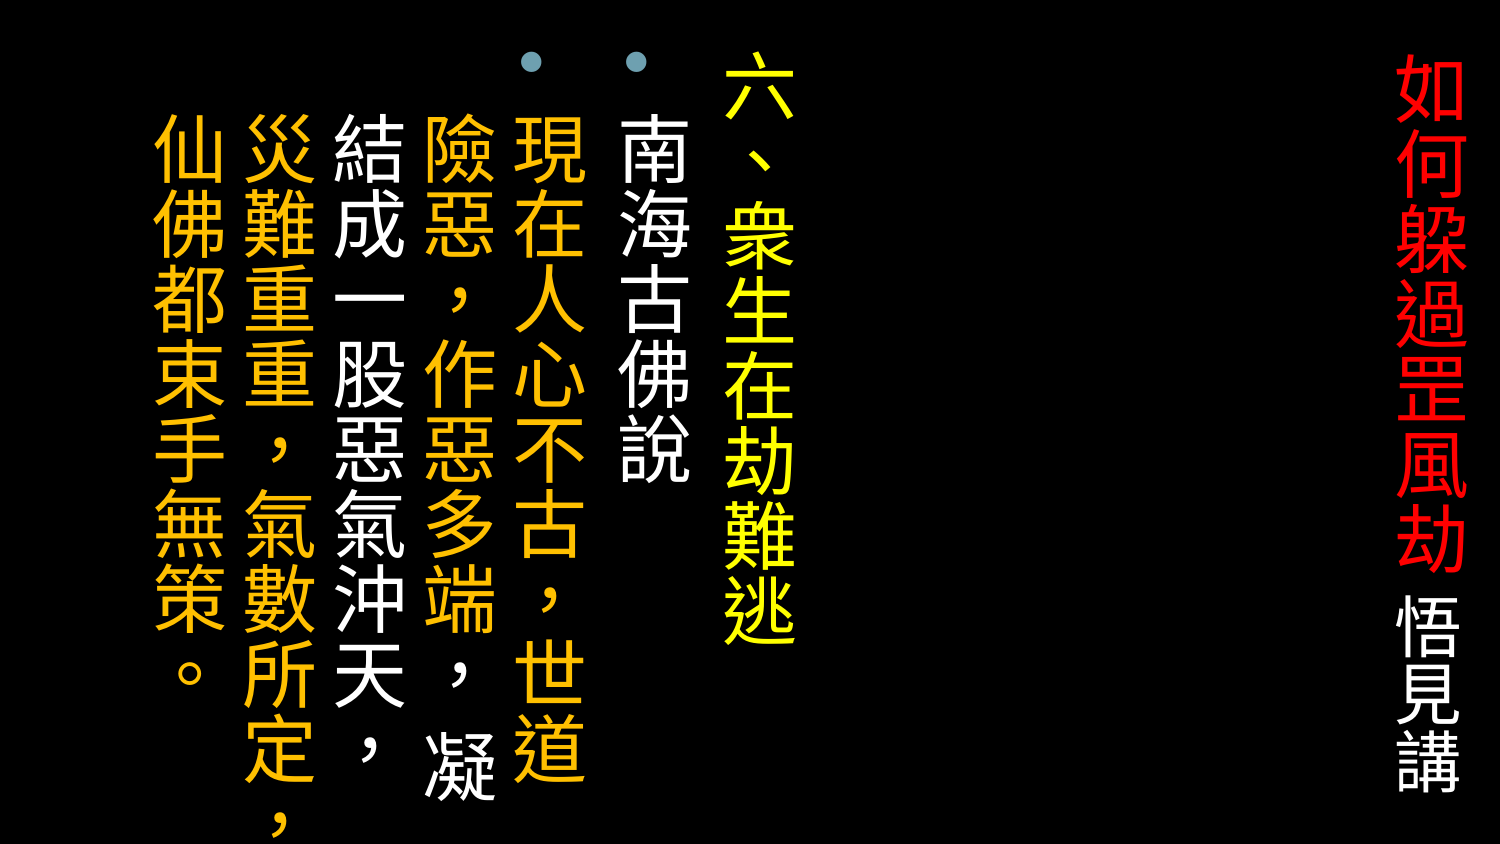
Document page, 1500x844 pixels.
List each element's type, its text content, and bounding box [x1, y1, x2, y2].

title 如何躱過罡風劫 悟見講 [1376, 27, 1483, 820]
list 六、衆生在劫難逃 南海古佛說 現在人心不古，世道險惡，作惡多端， 凝結成一股惡氣沖天，災難重重，氣數所定，仙佛都束手無策。 [29, 27, 1365, 820]
